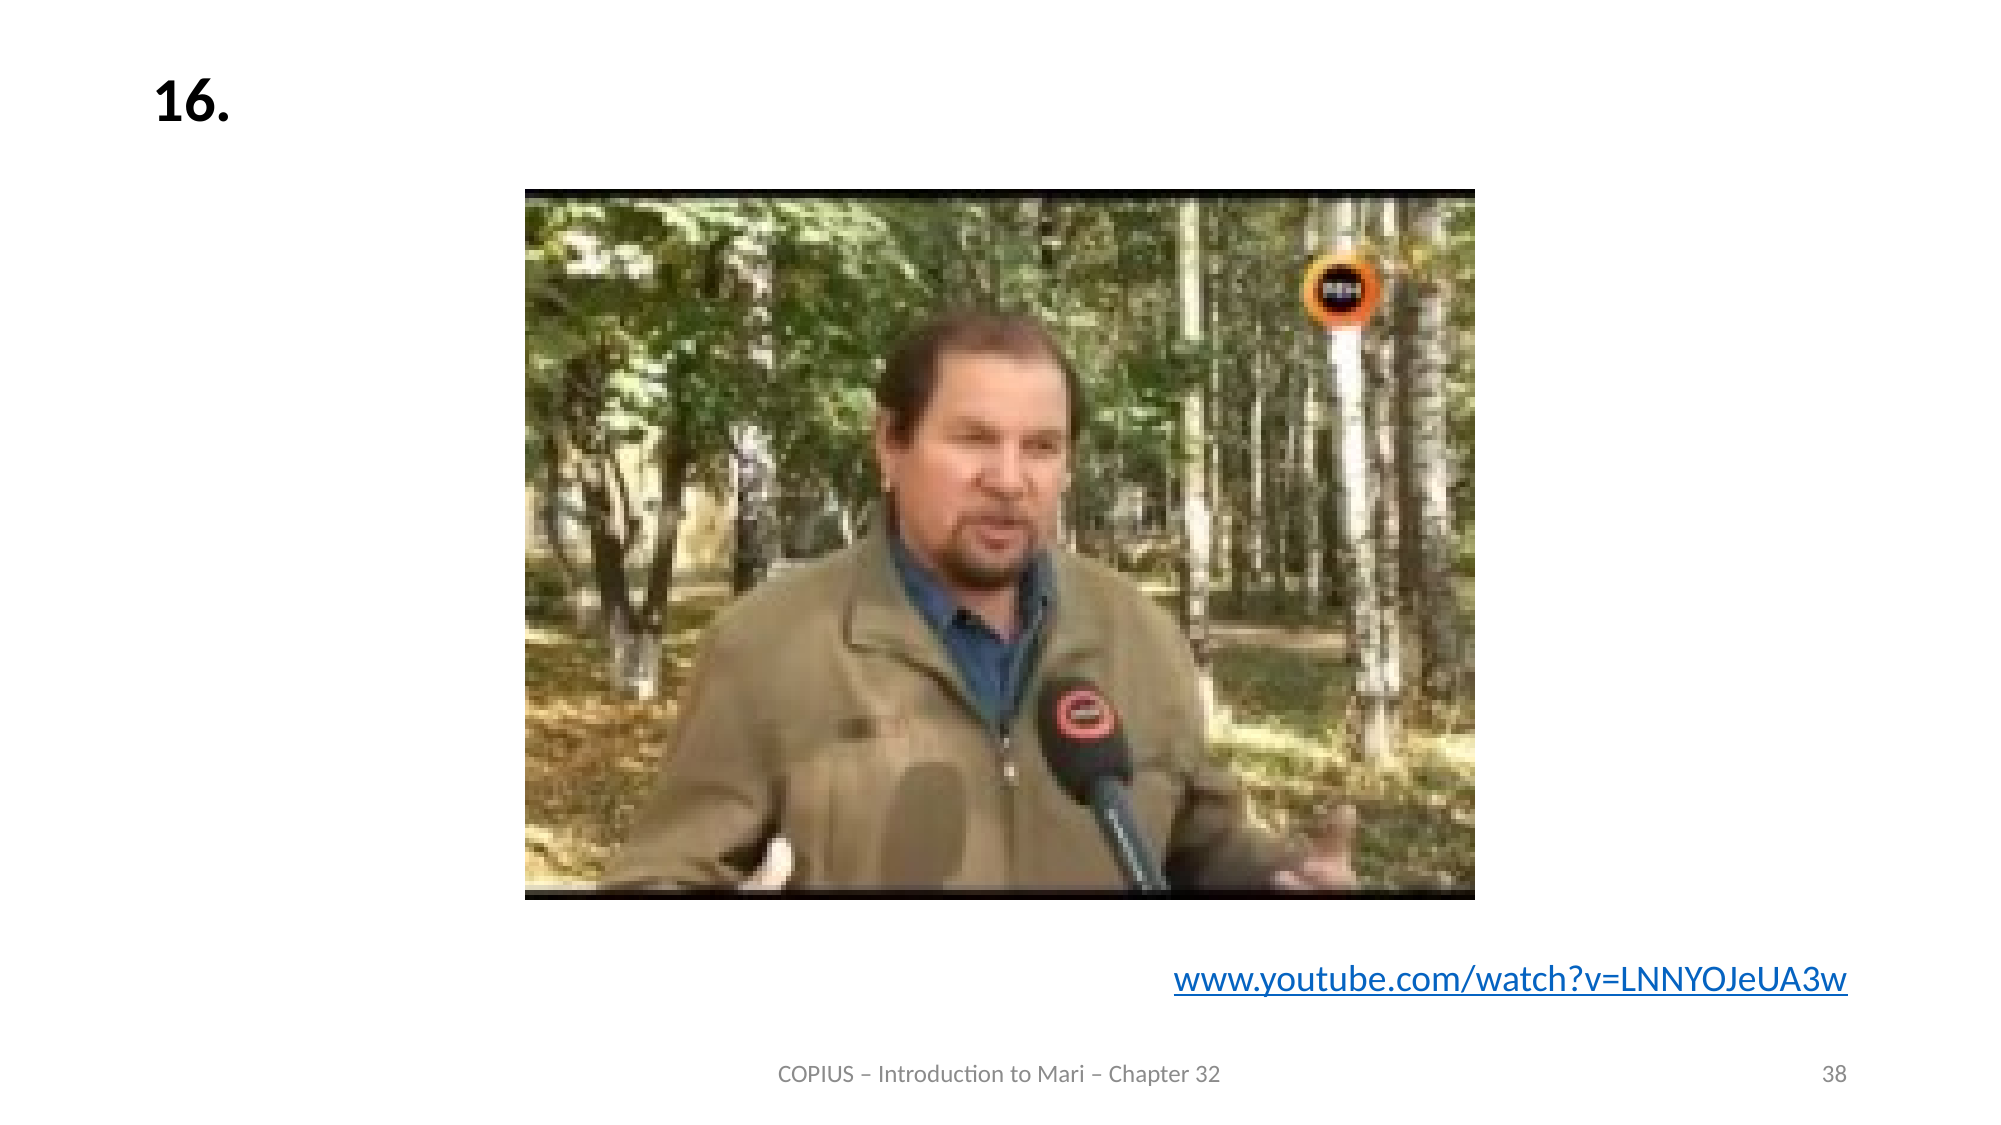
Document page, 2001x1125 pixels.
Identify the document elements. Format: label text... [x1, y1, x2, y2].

footer COPIUS – Introduction to Mari – Chapter 32 [662, 1042, 1338, 1103]
slide_number 38 [1412, 1042, 1863, 1103]
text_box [524, 188, 1475, 901]
list 16. [137, 59, 1863, 189]
text_box www.youtube.com/watch?v=LNNYOJeUA3w [947, 946, 1863, 1006]
